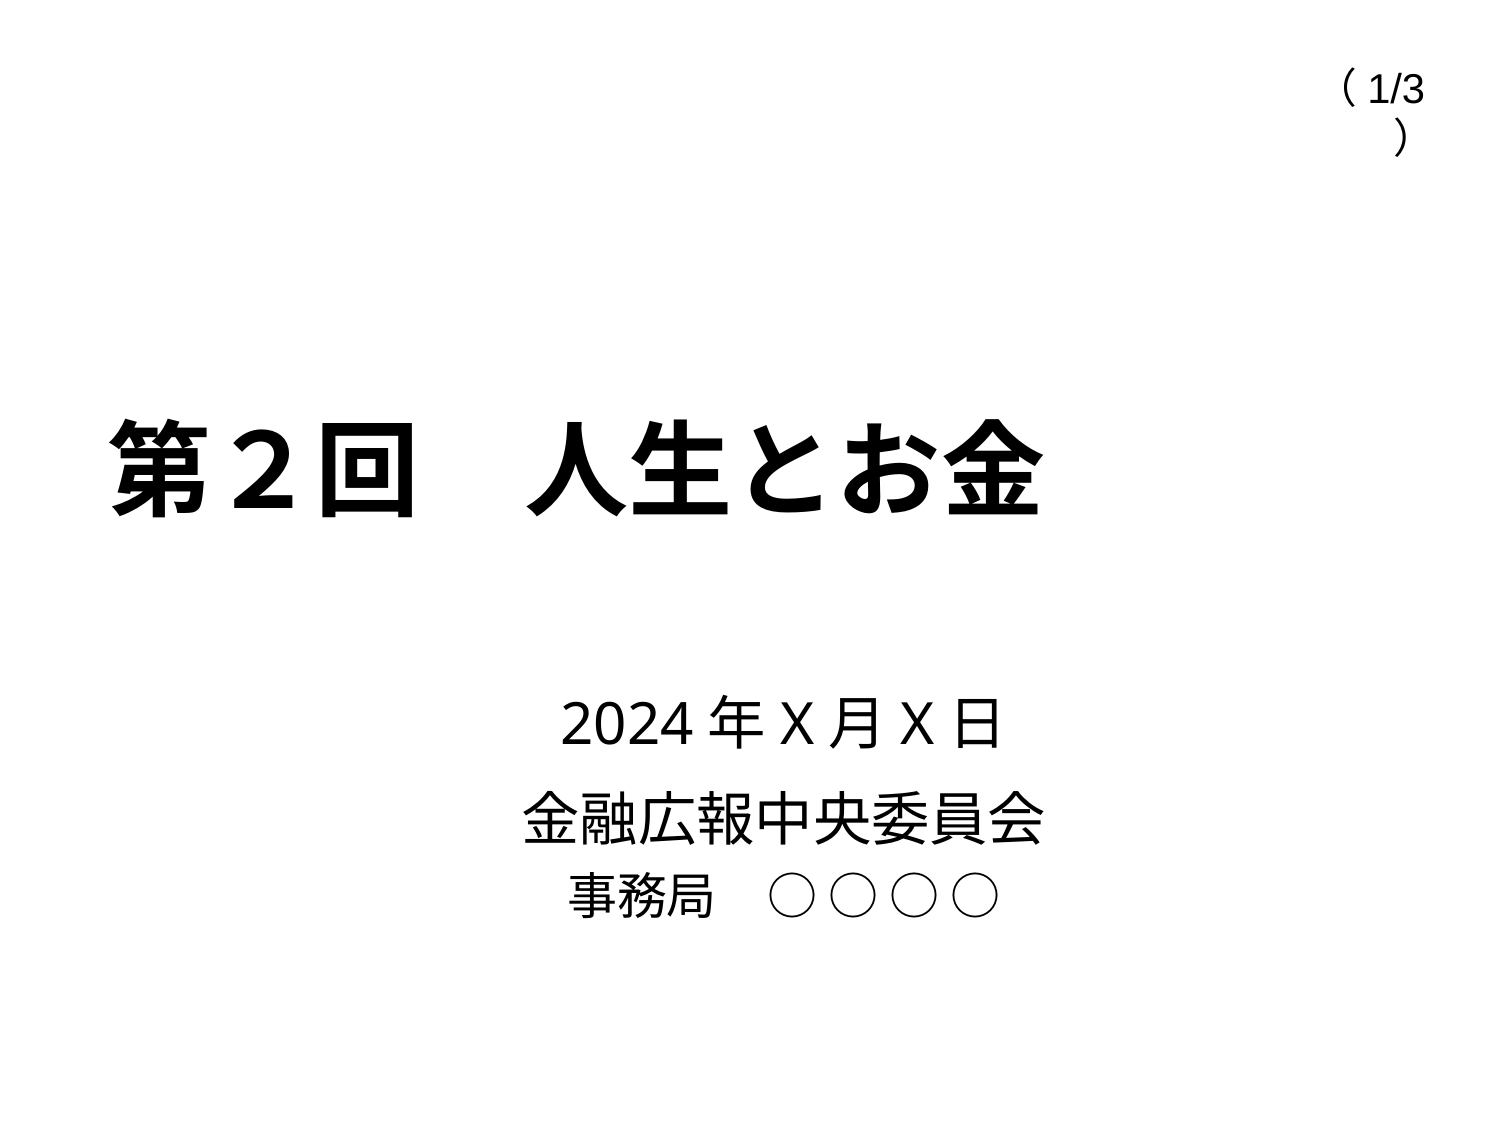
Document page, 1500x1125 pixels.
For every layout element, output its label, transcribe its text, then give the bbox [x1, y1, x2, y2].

text_box 2024年X月X日 金融広報中央委員会 事務局 ○ ○ ○ ○ [89, 665, 1478, 1014]
title 第２回 人生とお金 [0, 321, 1500, 550]
text_box （1/3） [1267, 54, 1450, 170]
